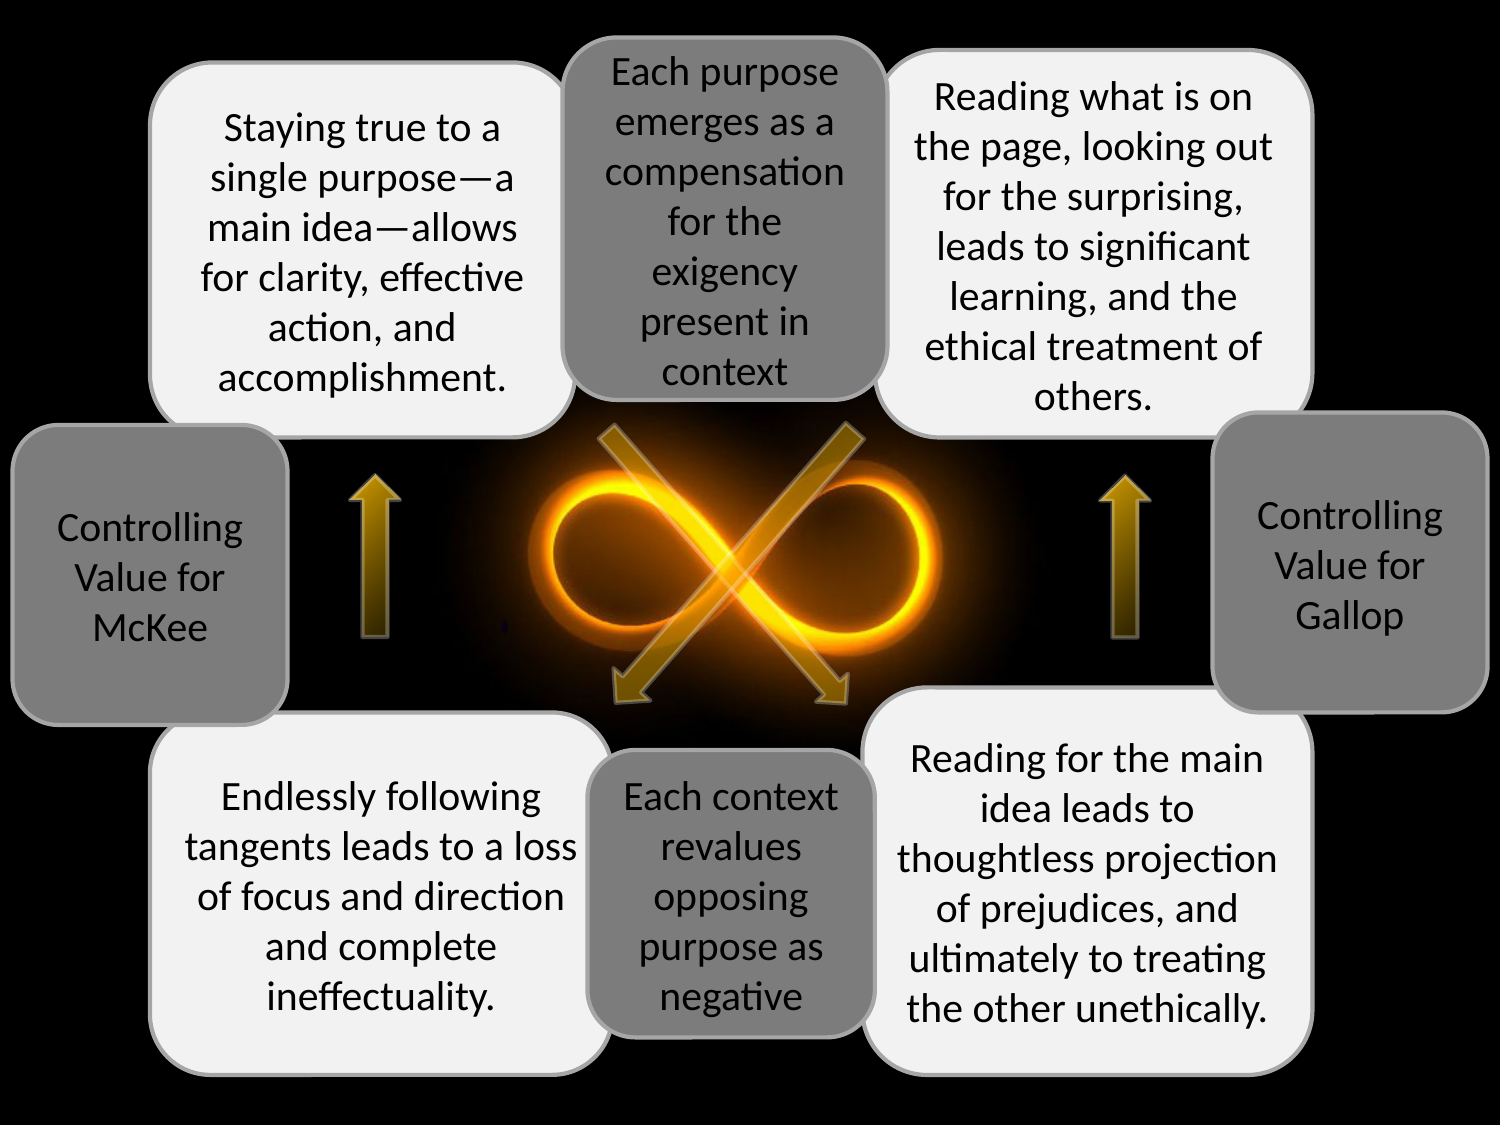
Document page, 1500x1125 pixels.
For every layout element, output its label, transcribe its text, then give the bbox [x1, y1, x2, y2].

text_box Staying true to a single purpose—a main idea—allows for clarity, effective action, and accomplishment. [147, 60, 561, 409]
text_box Reading what is on the page, looking out for the surprising, leads to significant learning, and the ethical treatment of others. [887, 47, 1315, 348]
text_box Each context revalues opposing purpose as negative [585, 783, 877, 1040]
text_box Controlling Value for McKee [10, 422, 157, 728]
text_box Endlessly following tangents leads to a loss of focus and direction and complete ineffectuality. [147, 740, 612, 1078]
text_box Controlling Value for Gallop [1327, 410, 1490, 715]
picture [162, 349, 1323, 775]
text_box Reading for the main idea leads to thoughtless projection of prejudices, and ultimately to treating the other unethically. [862, 783, 1315, 1078]
text_box Each purpose emerges as a compensation for the exigency present in context [560, 35, 890, 348]
